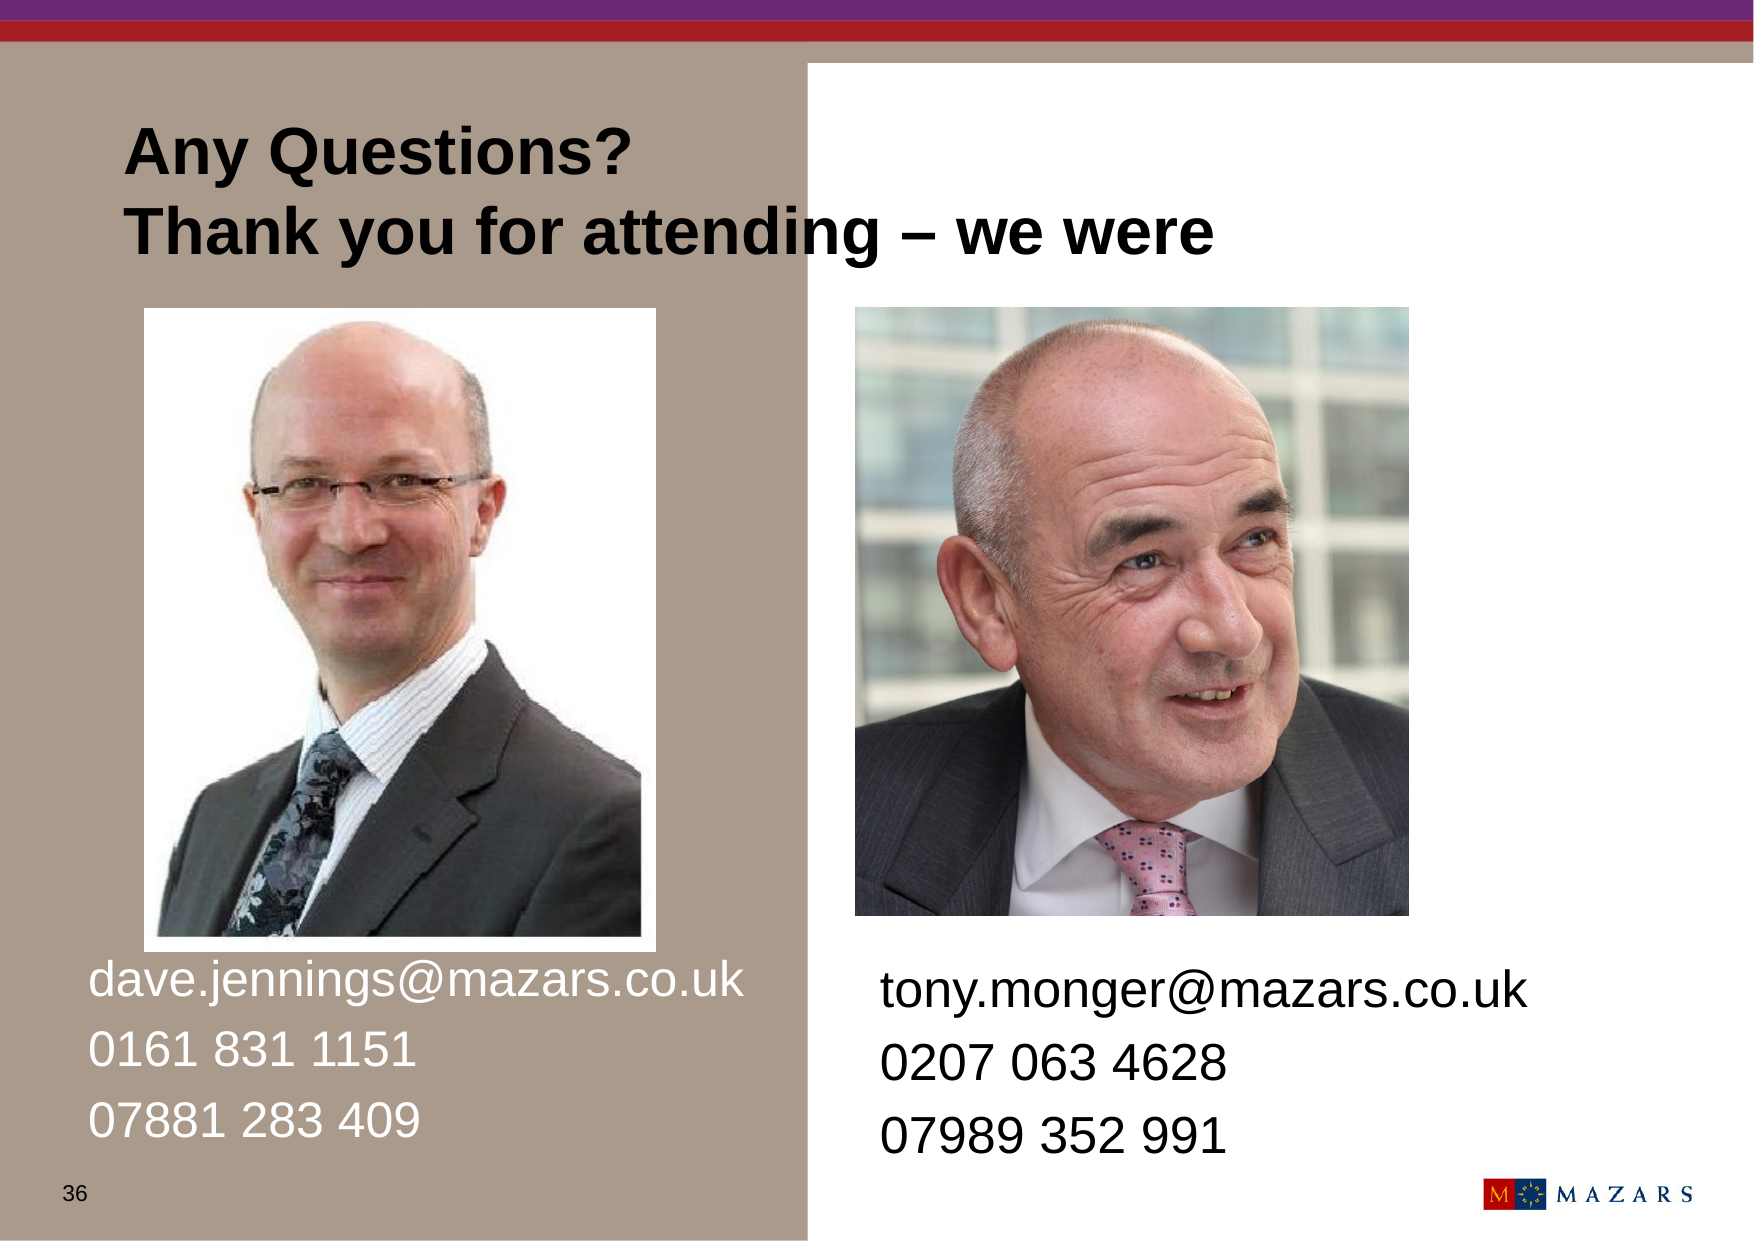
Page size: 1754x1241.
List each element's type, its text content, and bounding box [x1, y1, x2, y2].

text_box Any Questions? Thank you for attending – we were [108, 100, 1527, 276]
picture [855, 307, 1409, 916]
picture [1440, 1147, 1754, 1241]
slide_number 36 [62, 1178, 188, 1210]
list tony.monger@mazars.co.uk 0207 063 4628 07989 352 991 [862, 289, 1692, 1129]
picture [144, 308, 656, 952]
picture [0, 0, 1754, 63]
list dave.jennings@mazars.co.uk 0161 831 1151 07881 283 409 [73, 289, 783, 1176]
